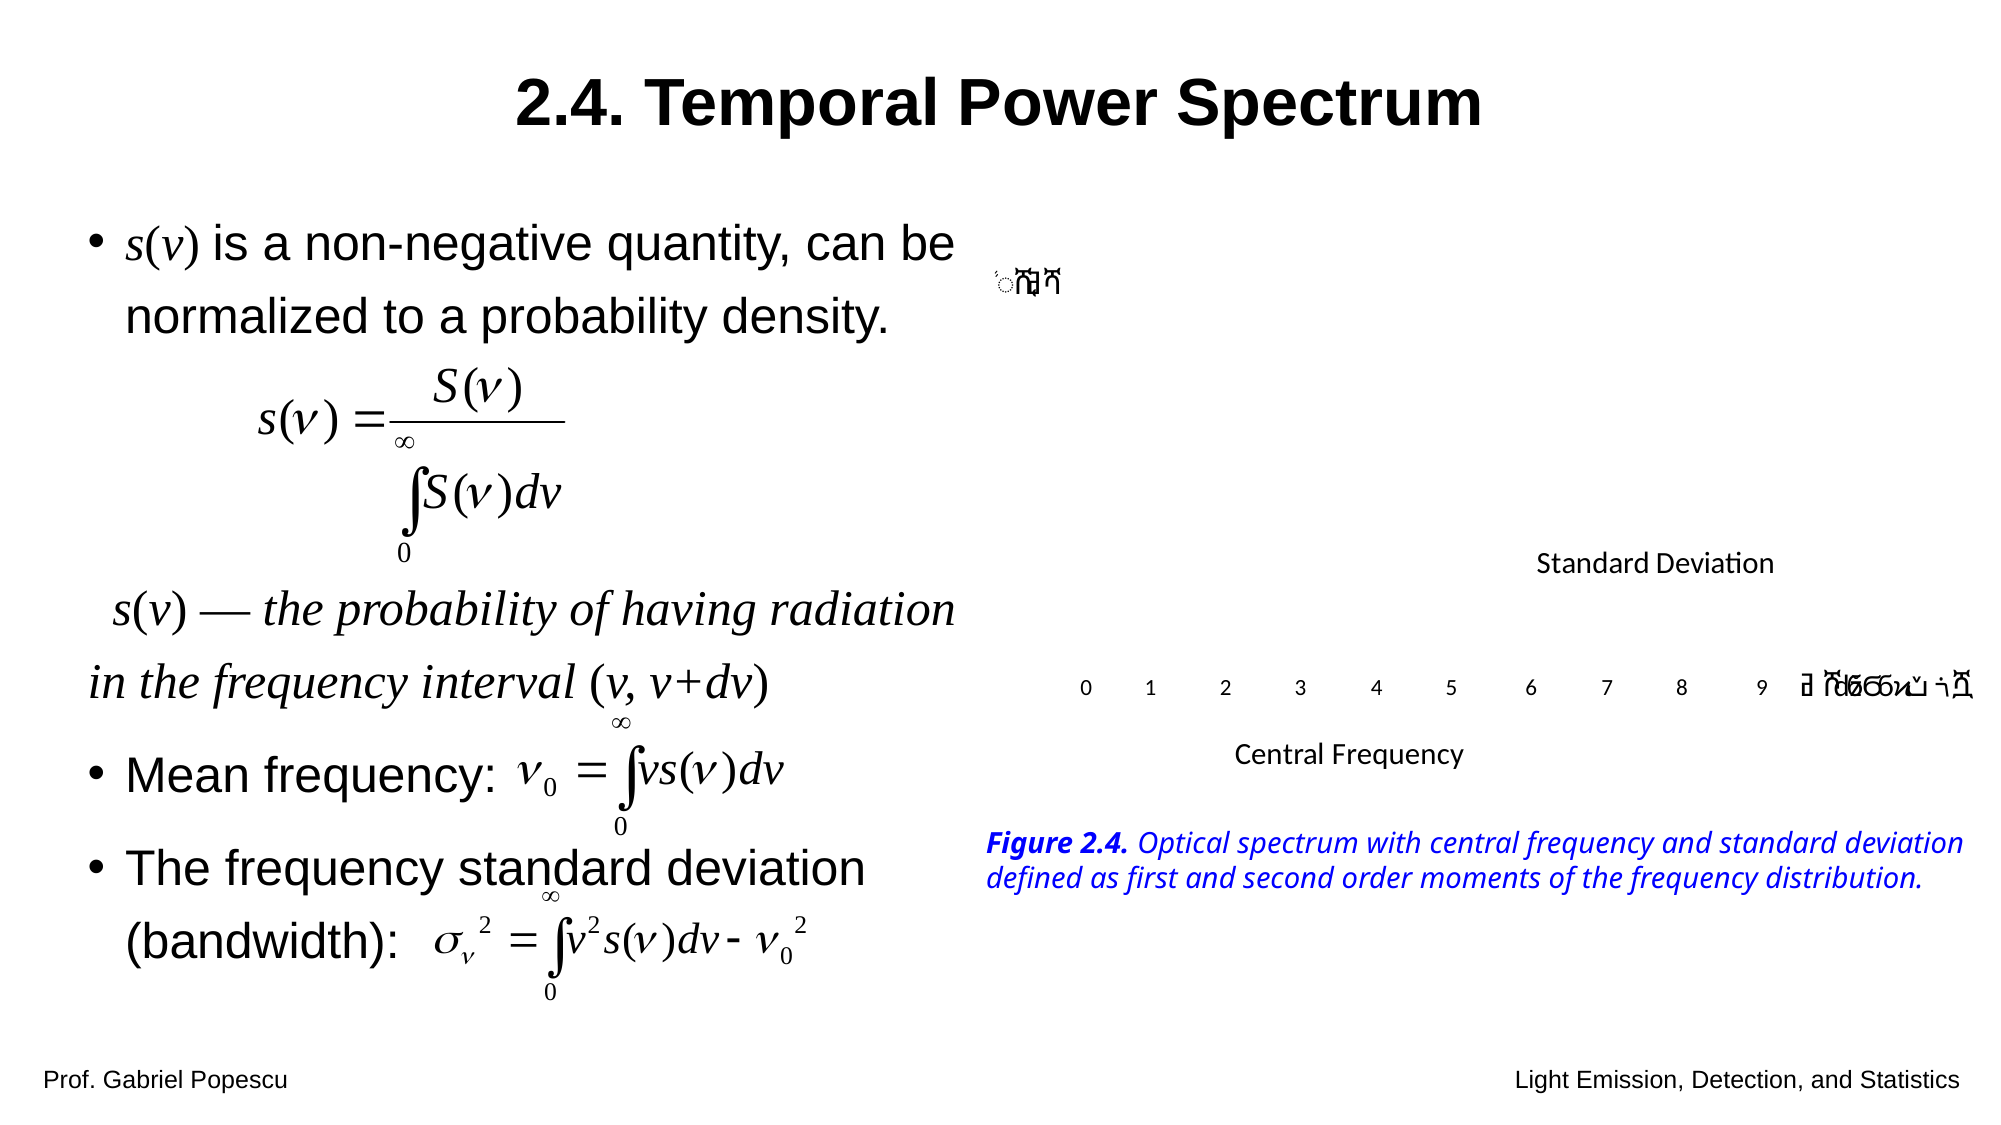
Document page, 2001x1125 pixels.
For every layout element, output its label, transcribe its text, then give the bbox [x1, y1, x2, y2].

picture [984, 252, 1980, 791]
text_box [249, 354, 576, 574]
text_box 2.4. Temporal Power Spectrum [137, 31, 1863, 249]
text_box s(v) is a non-negative quantity, can be normalized to a probability density. s(v) — the probability of having radiation in the frequency interval (v, v+dv) Mean frequency: The frequency standard deviation (bandwidth): [87, 197, 972, 969]
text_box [428, 876, 816, 1012]
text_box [513, 701, 793, 848]
text_box Figure 2.4. Optical spectrum with central frequency and standard deviation defined as first and second order moments of the frequency distribution. [971, 816, 1980, 902]
